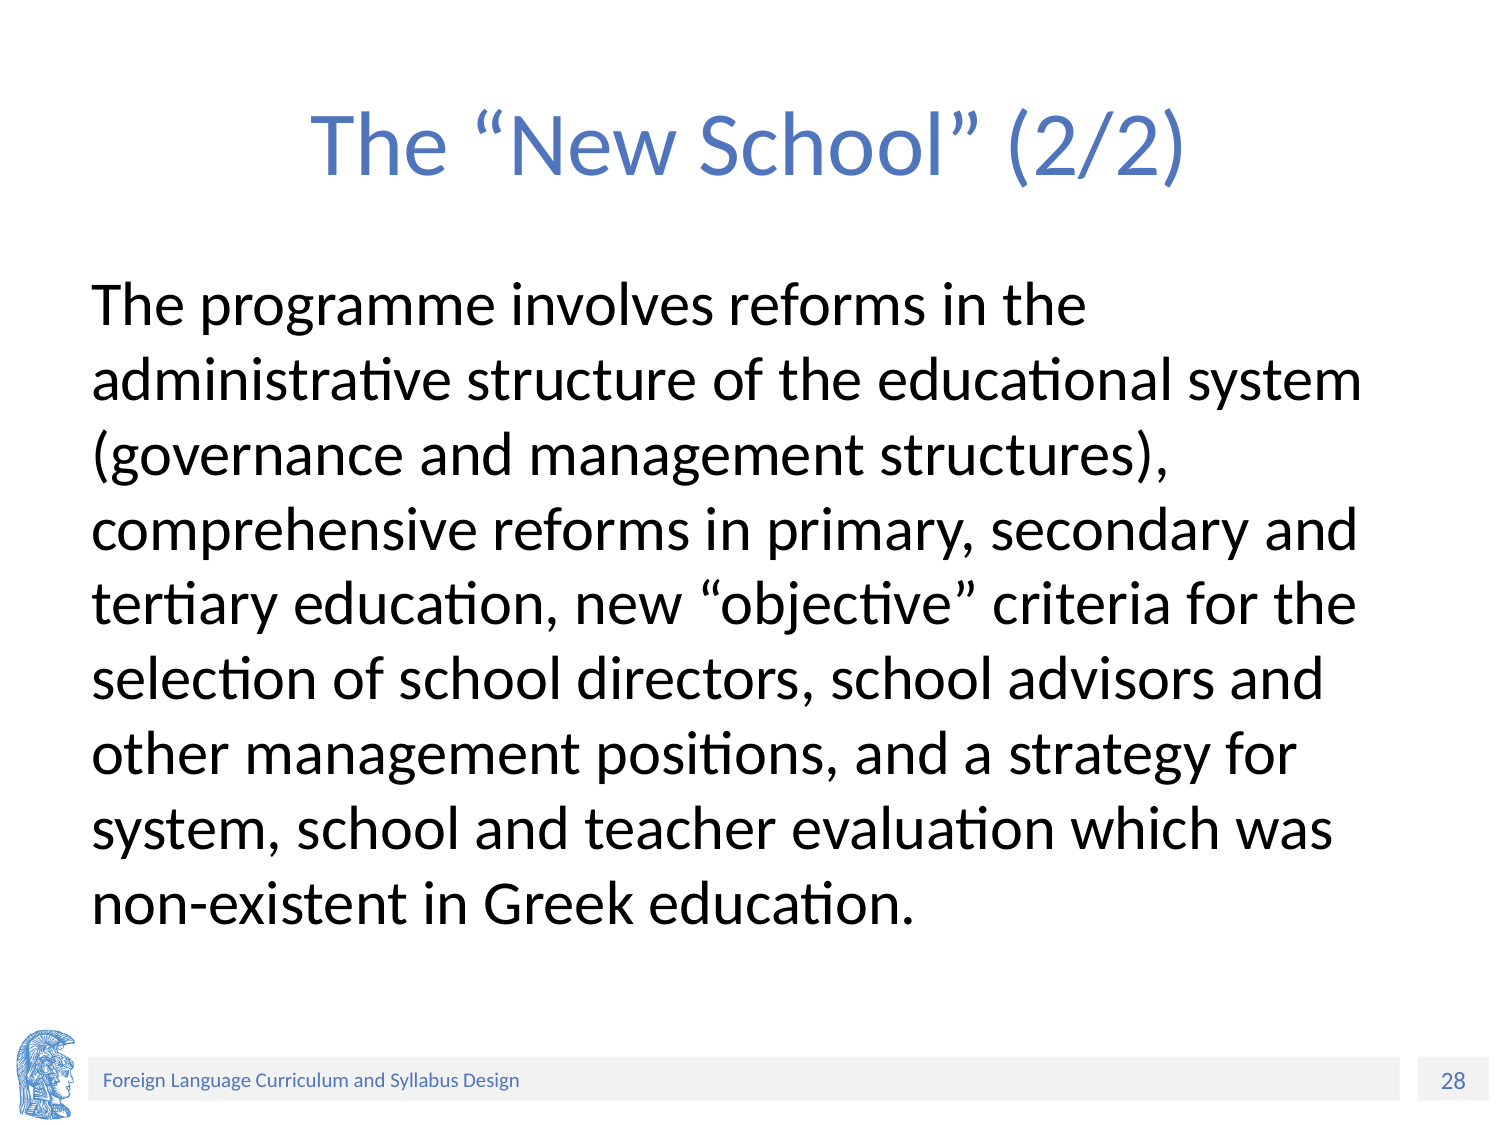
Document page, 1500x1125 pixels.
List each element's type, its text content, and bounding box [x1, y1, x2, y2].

title The “New School” (2/2) [75, 45, 1425, 233]
list The programme involves reforms in the administrative structure of the educational system (governance and management structures), comprehensive reforms in primary, secondary and tertiary education, new “objective” criteria for the selection of school directors, school advisors and other management positions, and a strategy for system, school and teacher evaluation which was non-existent in Greek education. [76, 255, 1427, 998]
picture [9, 1026, 81, 1120]
